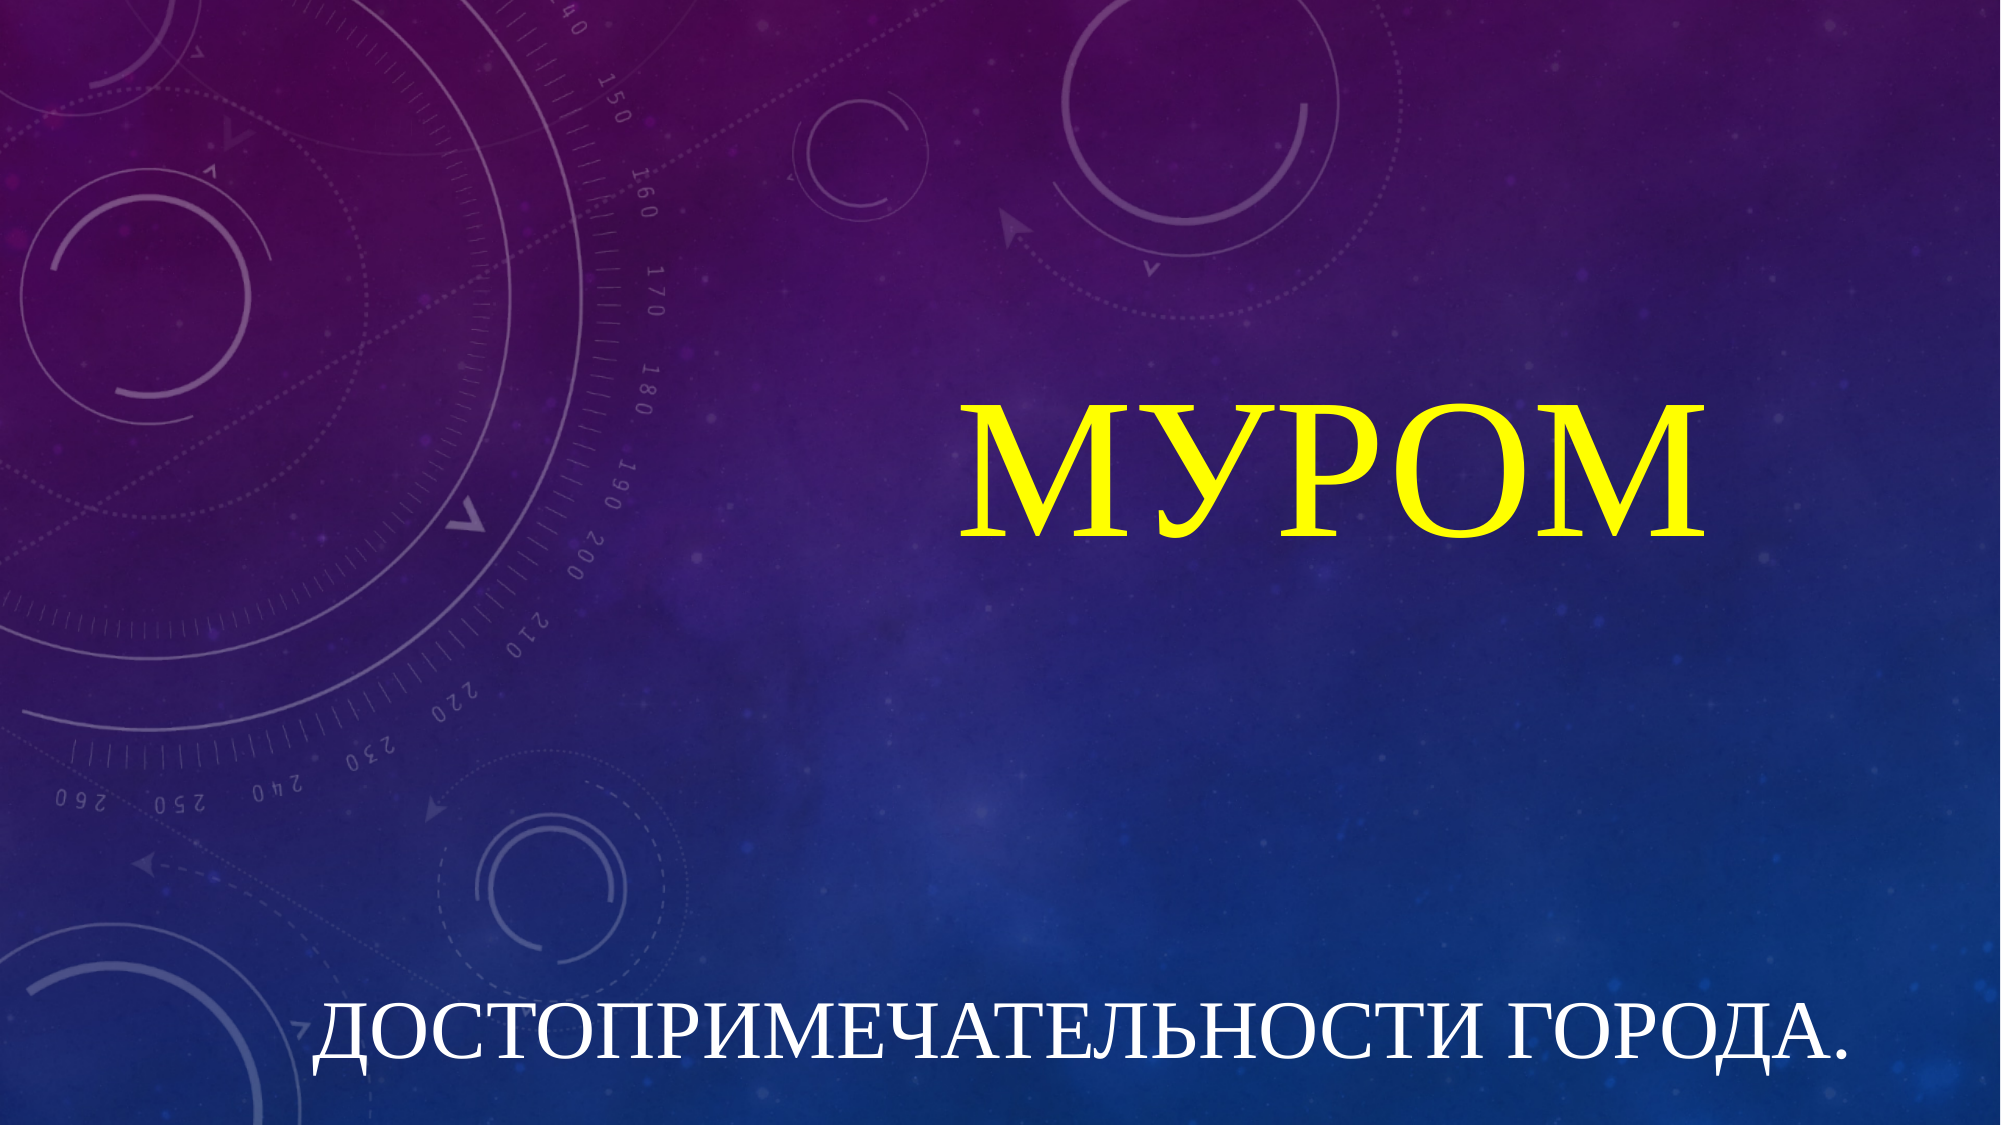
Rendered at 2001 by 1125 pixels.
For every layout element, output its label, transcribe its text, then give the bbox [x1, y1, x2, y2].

title Муром [284, 23, 1726, 585]
subtitle Достопримечательности Города. [297, 851, 2000, 1083]
picture [0, 0, 2001, 1125]
